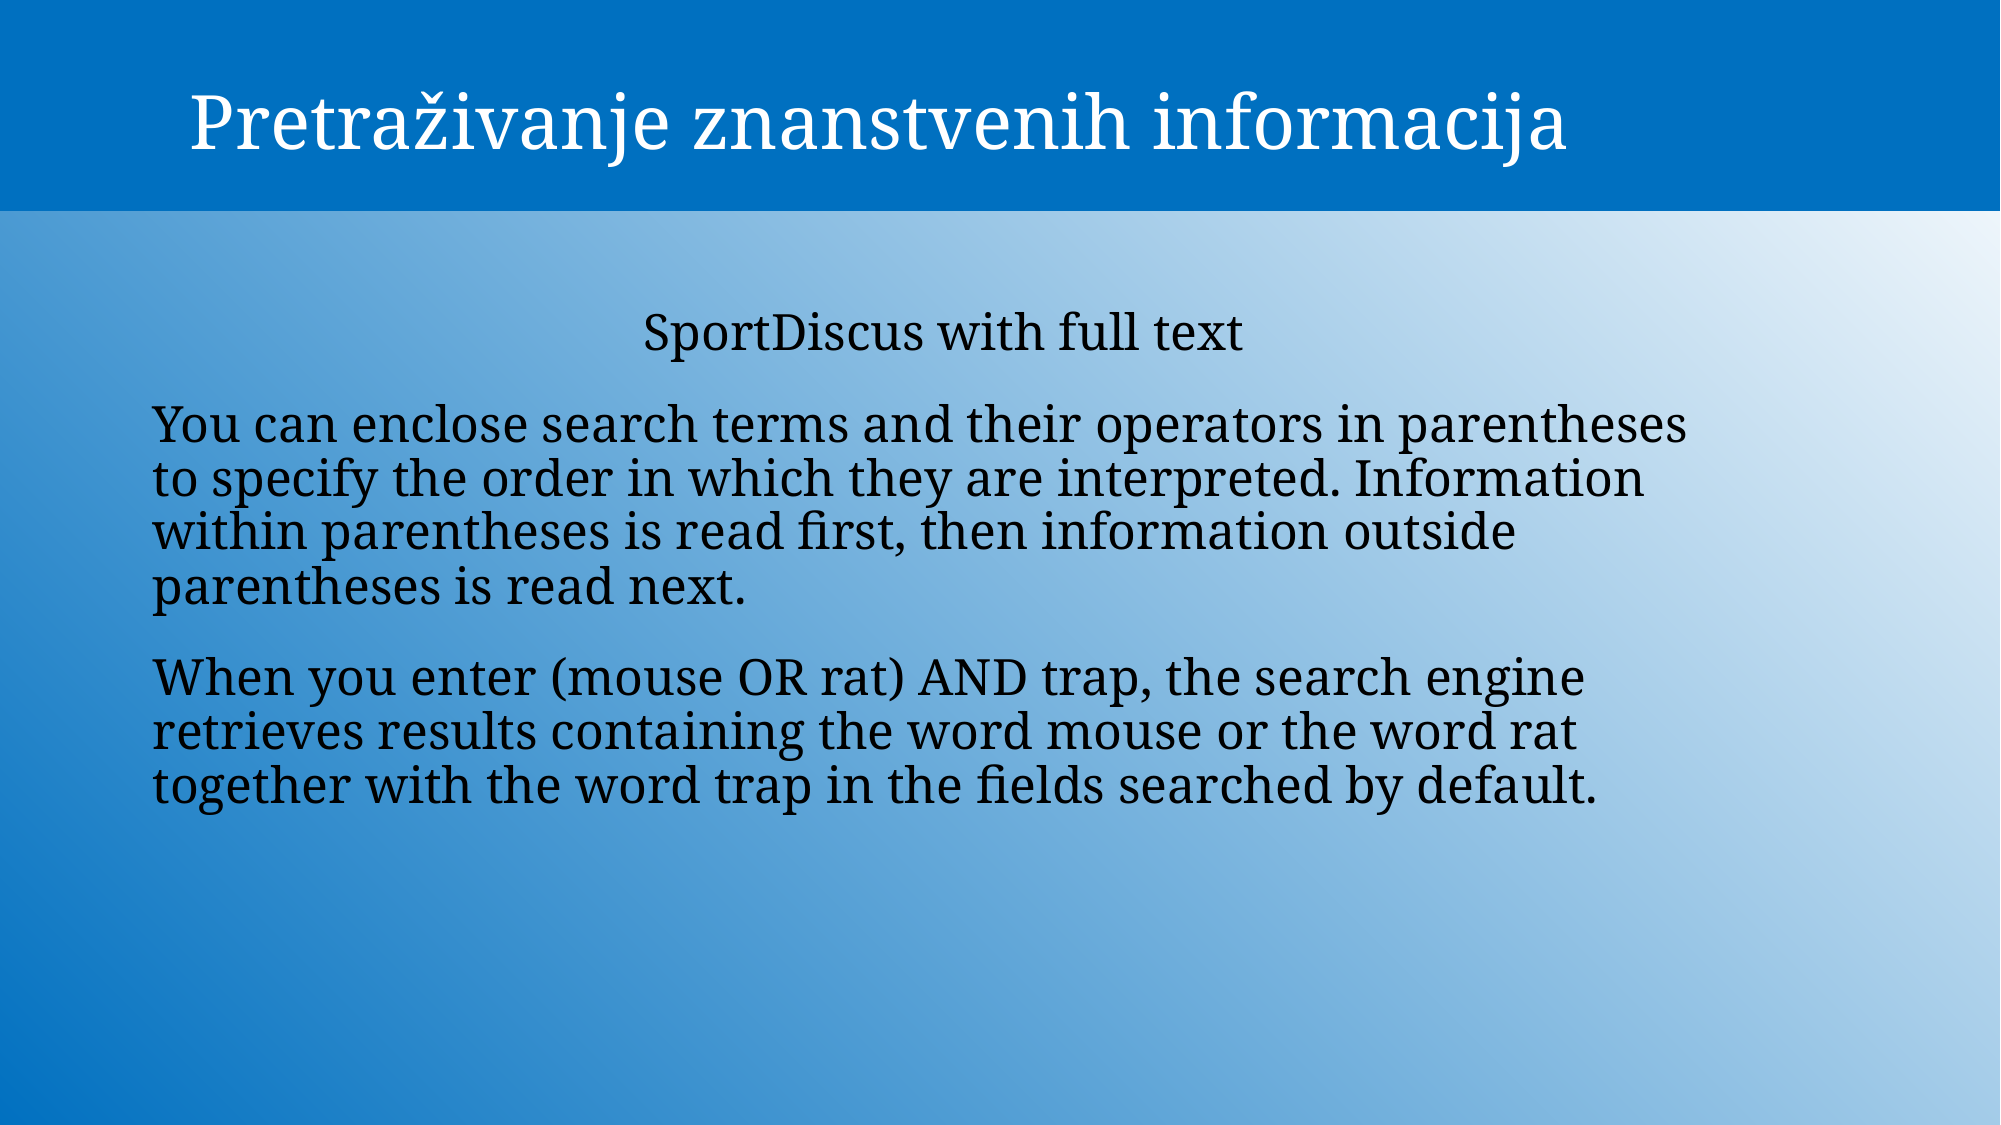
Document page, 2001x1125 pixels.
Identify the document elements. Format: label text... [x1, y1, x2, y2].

list SportDiscus with full text You can enclose search terms and their operators in parentheses to specify the order in which they are interpreted. Information within parentheses is read first, then information outside parentheses is read next. When you enter (mouse OR rat) AND trap, the search engine retrieves results containing the word mouse or the word rat together with the word trap in the fields searched by default. [137, 299, 1750, 1050]
text_box [0, 0, 2000, 211]
title Pretraživanje znanstvenih informacija [174, 16, 1825, 234]
